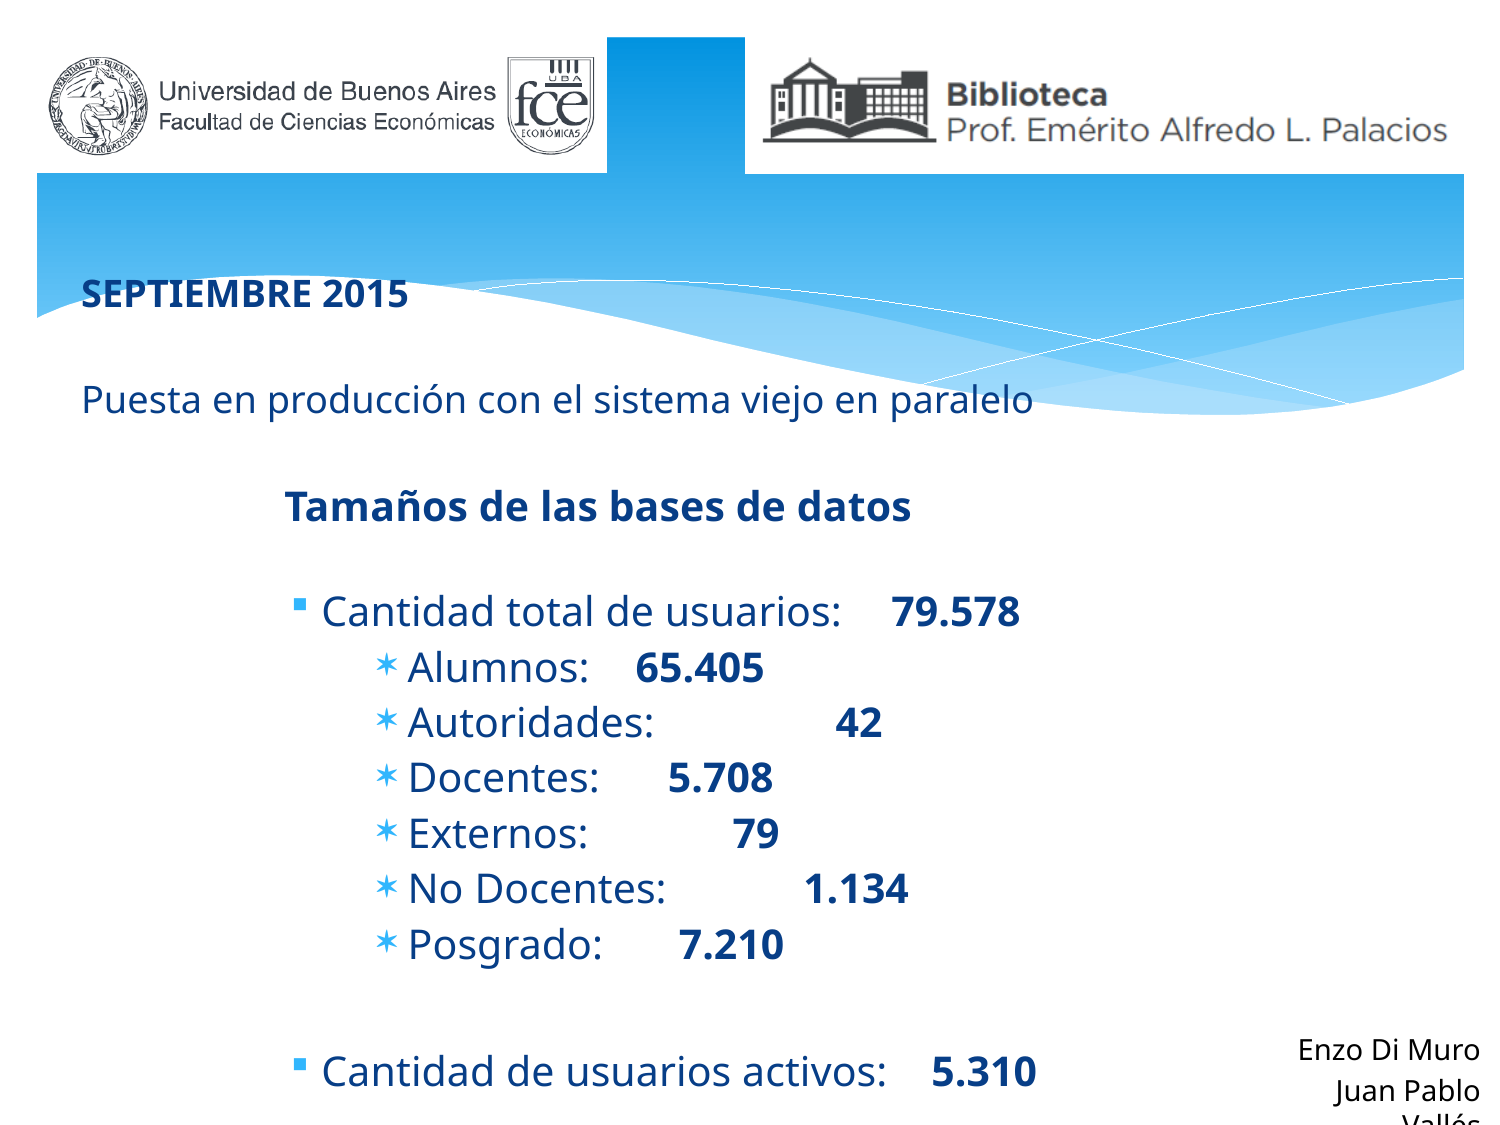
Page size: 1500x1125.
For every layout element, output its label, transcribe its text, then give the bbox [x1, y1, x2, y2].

picture [745, 30, 1471, 174]
picture [34, 30, 607, 173]
text_box Enzo Di Muro Juan Pablo Vallés [1234, 1024, 1496, 1119]
list SEPTIEMBRE 2015 Puesta en producción con el sistema viejo en paralelo Tamaños de las bases de datos Cantidad total de usuarios: 79.578 Alumnos: 65.405 Autoridades: 42 Docentes: 5.708 Externos: 79 No Docentes: 1.134 Posgrado: 7.210 Cantidad de usuarios activos: 5.310 [65, 261, 1425, 1114]
